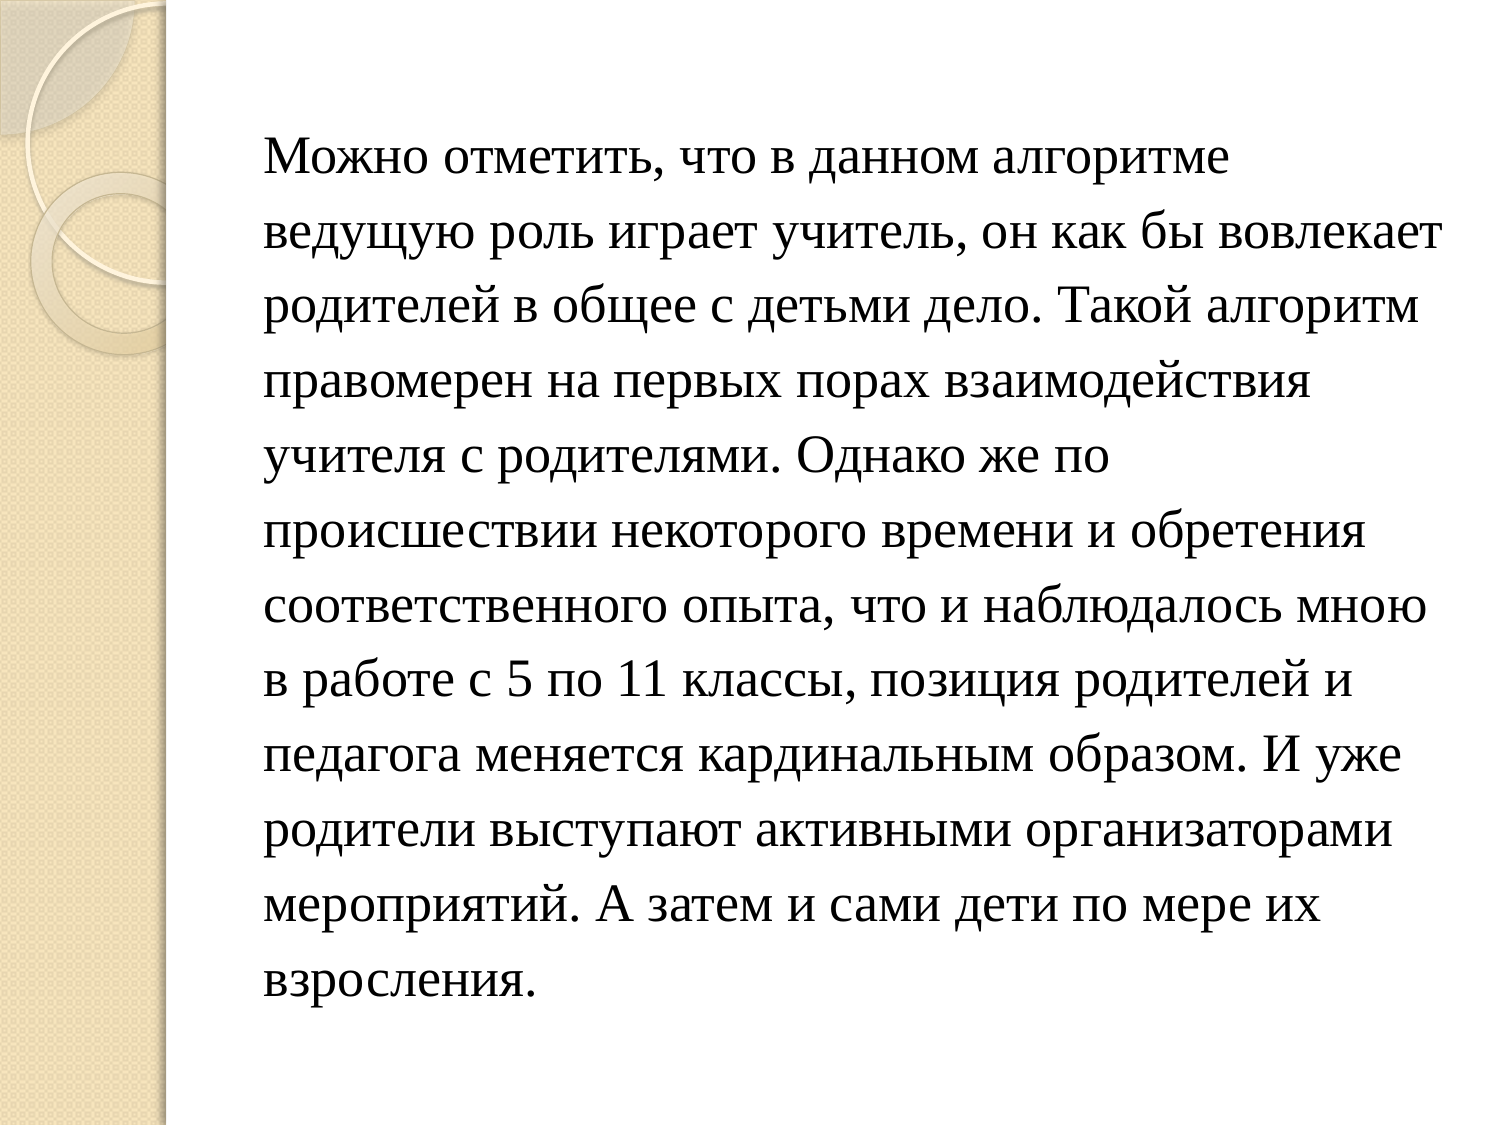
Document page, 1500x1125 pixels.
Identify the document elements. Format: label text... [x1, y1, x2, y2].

list Можно отметить, что в данном алгоритме ведущую роль играет учитель, он как бы вовлекает родителей в общее с детьми дело. Такой алгоритм правомерен на первых порах взаимодействия учителя с родителями. Однако же по происшествии некоторого времени и обретения соответственного опыта, что и наблюдалось мною в работе с 5 по 11 классы, позиция родителей и педагога меняется кардинальным образом. И уже родители выступают активными организаторами мероприятий. А затем и сами дети по мере их взросления. [235, 101, 1466, 1025]
